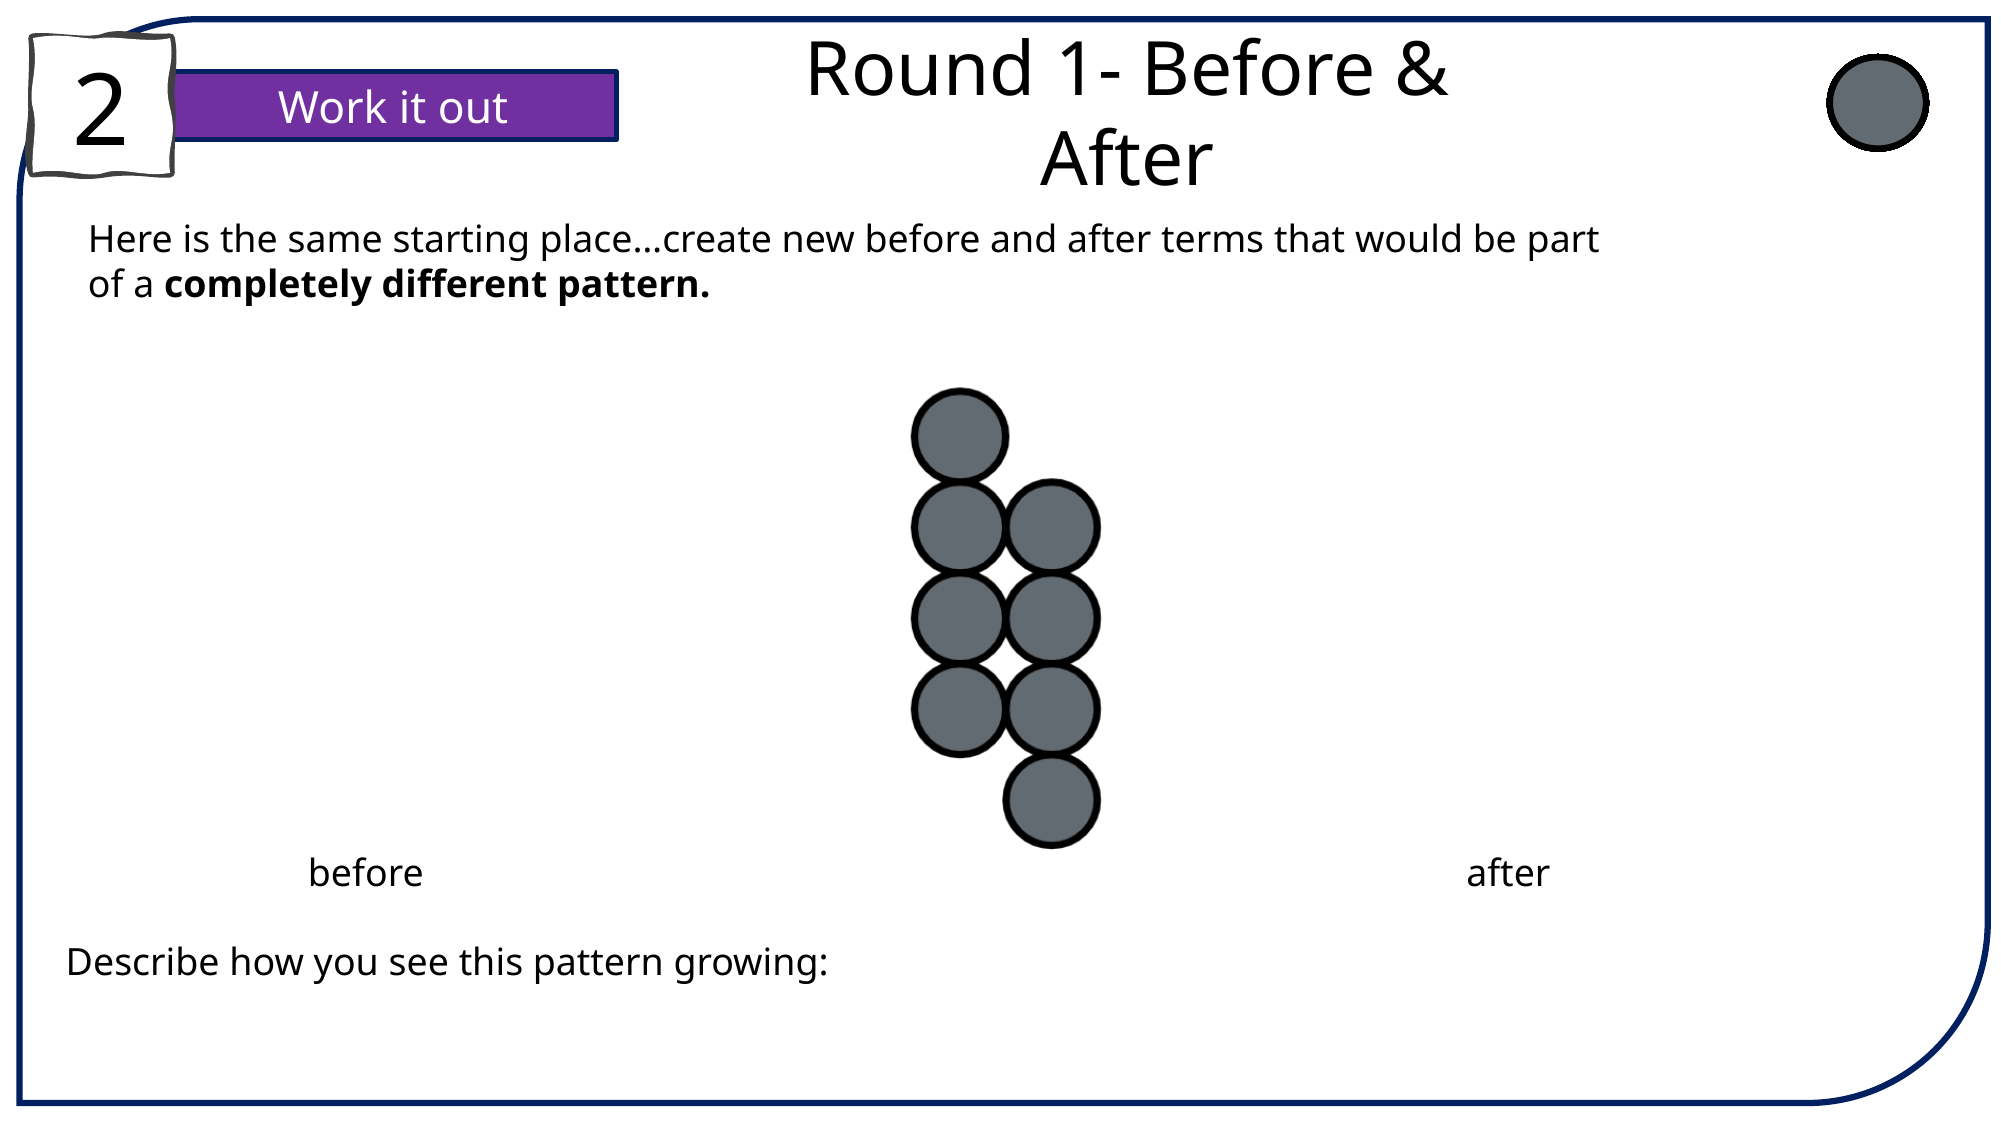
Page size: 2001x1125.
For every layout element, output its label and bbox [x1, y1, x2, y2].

text_box [18, 12, 1989, 1105]
picture [873, 357, 1127, 873]
